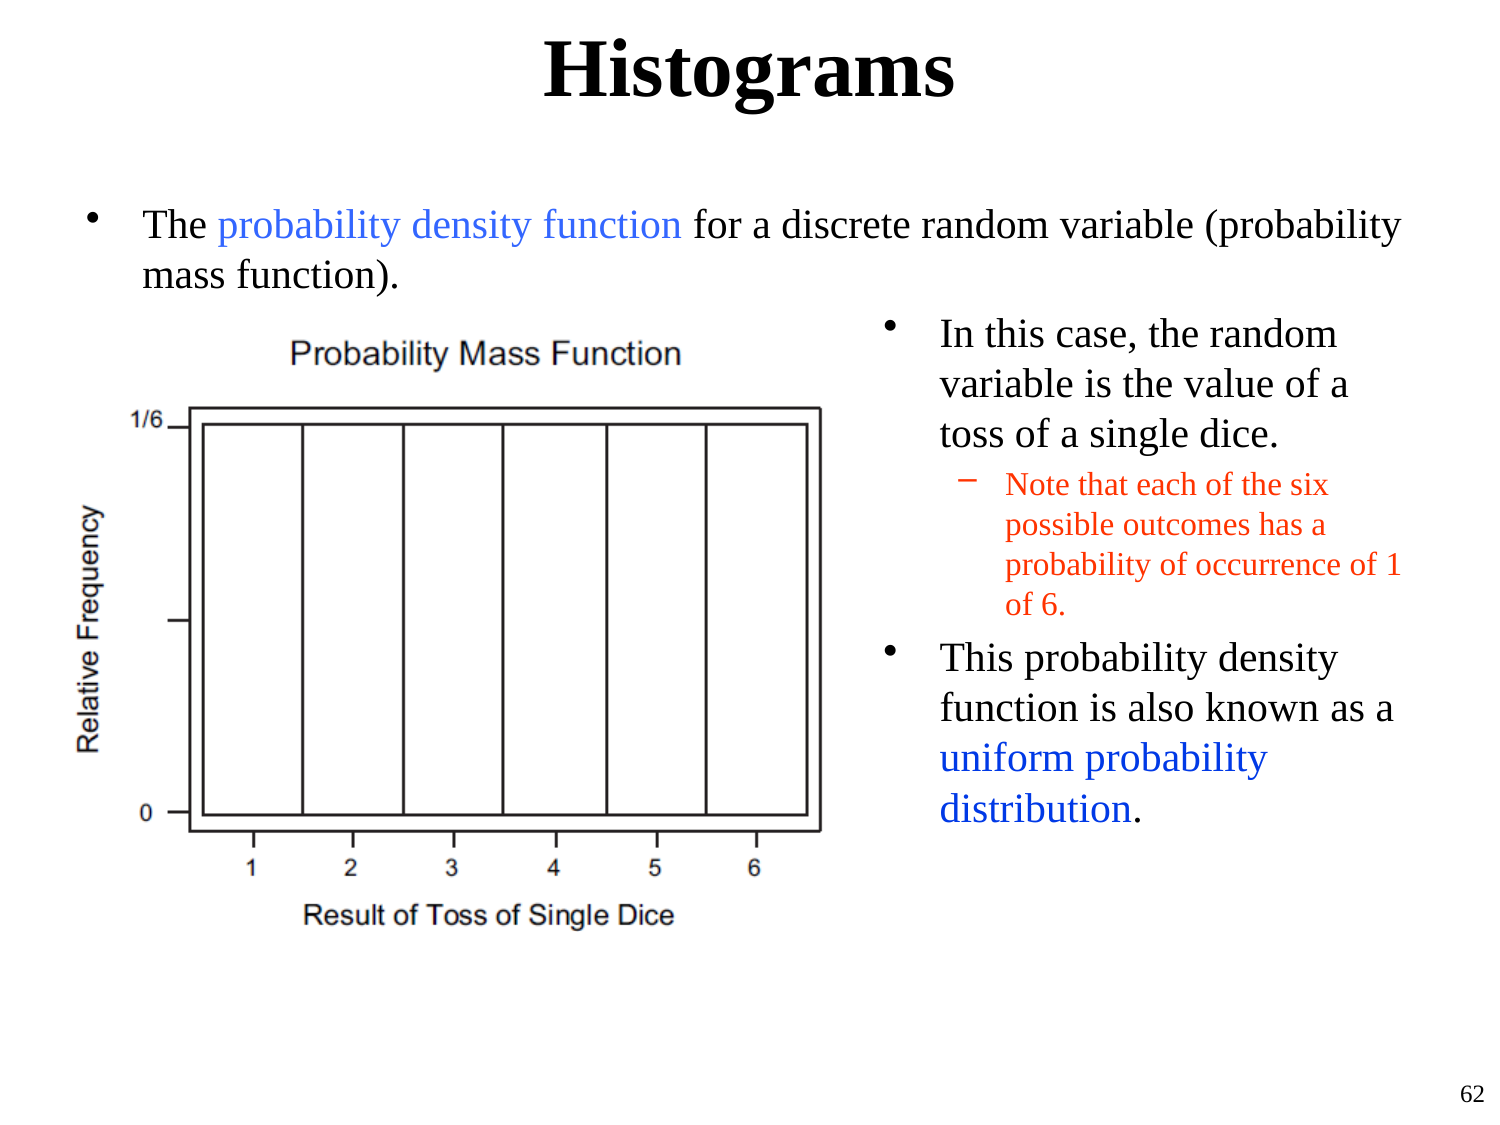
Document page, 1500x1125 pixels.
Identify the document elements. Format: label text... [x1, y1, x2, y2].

picture [64, 337, 833, 932]
list The probability density function for a discrete random variable (probability mass function). In this case, the random variable is the value of a toss of a single dice. Note that each of the six possible outcomes has a probability of occurrence of 1 of 6. This probability density function is also known as a uniform probability distribution. [70, 189, 1430, 1007]
title Histograms [0, 0, 1500, 126]
slide_number 62 [1186, 1069, 1500, 1125]
